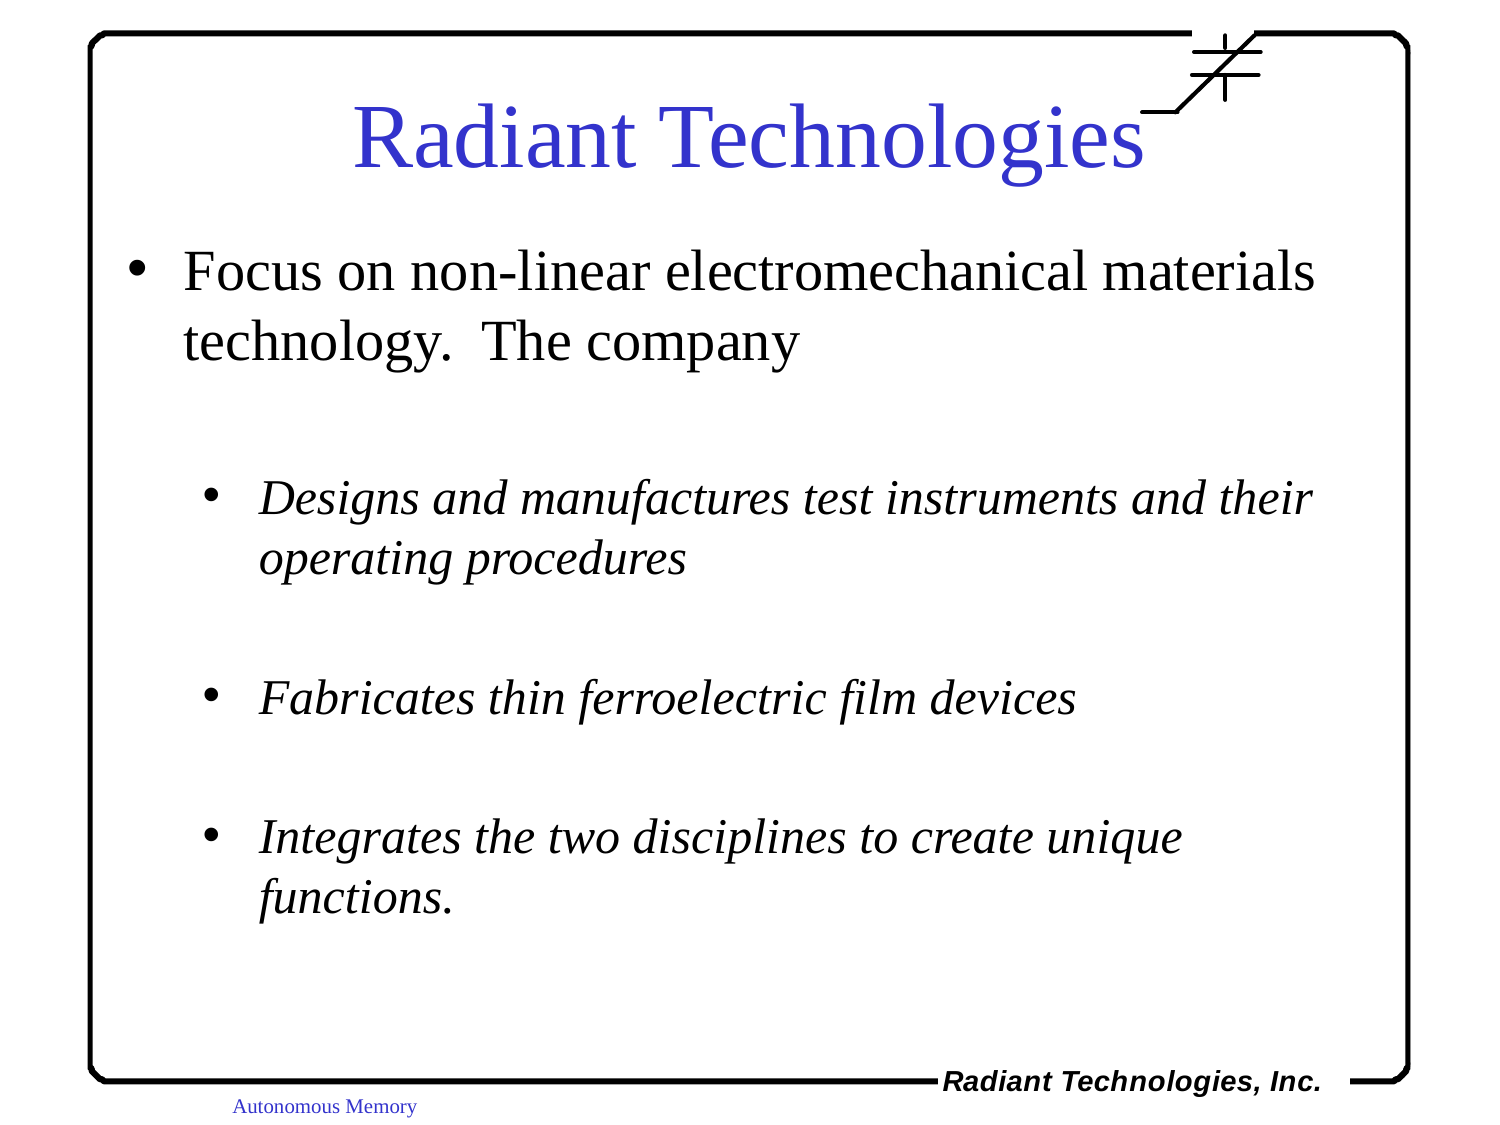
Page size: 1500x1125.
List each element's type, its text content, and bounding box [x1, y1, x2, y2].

text_box Focus on non-linear electromechanical materials technology. The company Designs and manufactures test instruments and their operating procedures Fabricates thin ferroelectric film devices Integrates the two disciplines to create unique functions. [112, 224, 1388, 1000]
title Radiant Technologies [112, 74, 1388, 188]
